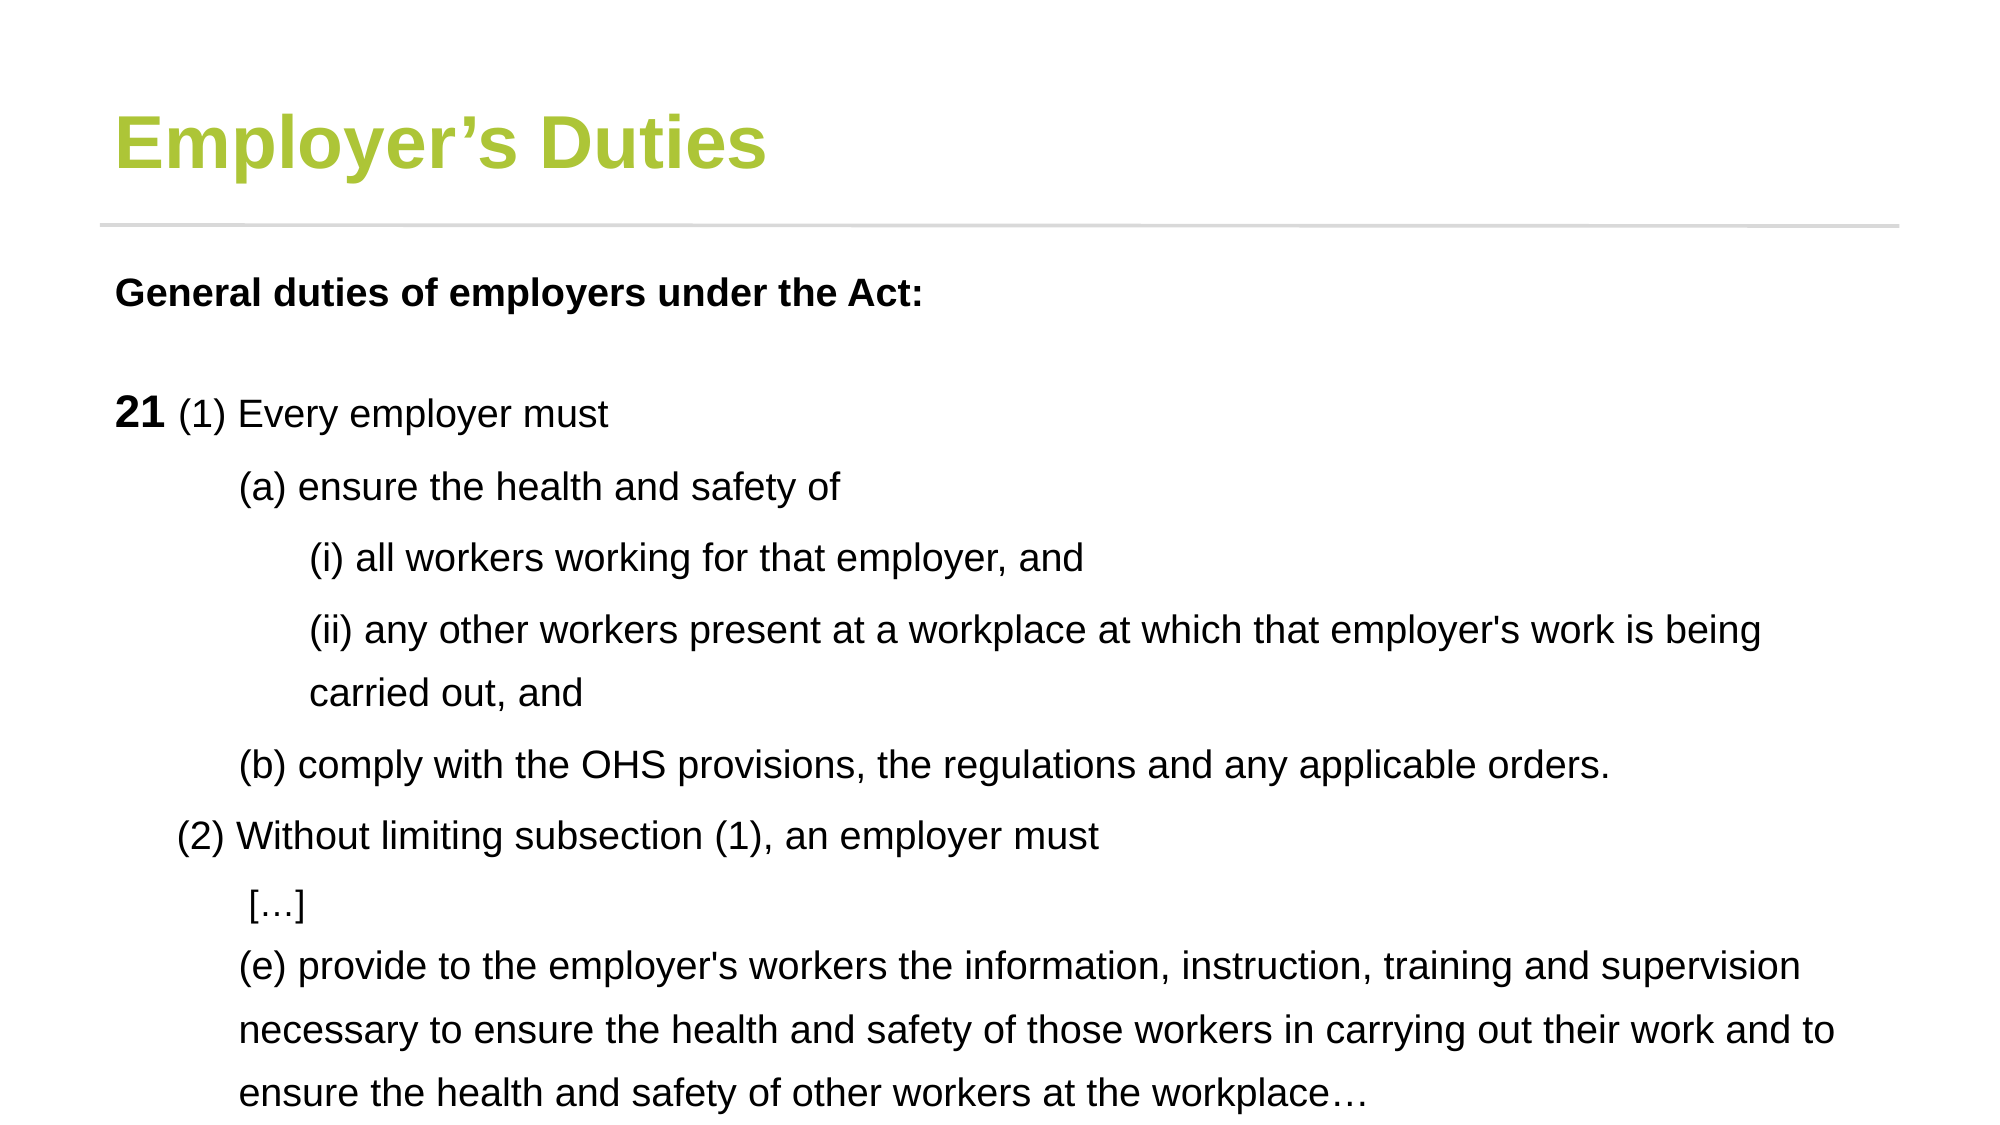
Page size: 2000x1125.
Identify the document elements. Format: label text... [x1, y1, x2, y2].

list General duties of employers under the Act: 21 (1) Every employer must (a) ensure the health and safety of (i) all workers working for that employer, and (ii) any other workers present at a workplace at which that employer's work is being carried out, and (b) comply with the OHS provisions, the regulations and any applicable orders. (2) Without limiting subsection (1), an employer must […] (e) provide to the employer's workers the information, instruction, training and supervision necessary to ensure the health and safety of those workers in carrying out their work and to ensure the health and safety of other workers at the workplace… [99, 249, 1900, 1125]
title Employer’s Duties [99, 45, 1900, 233]
